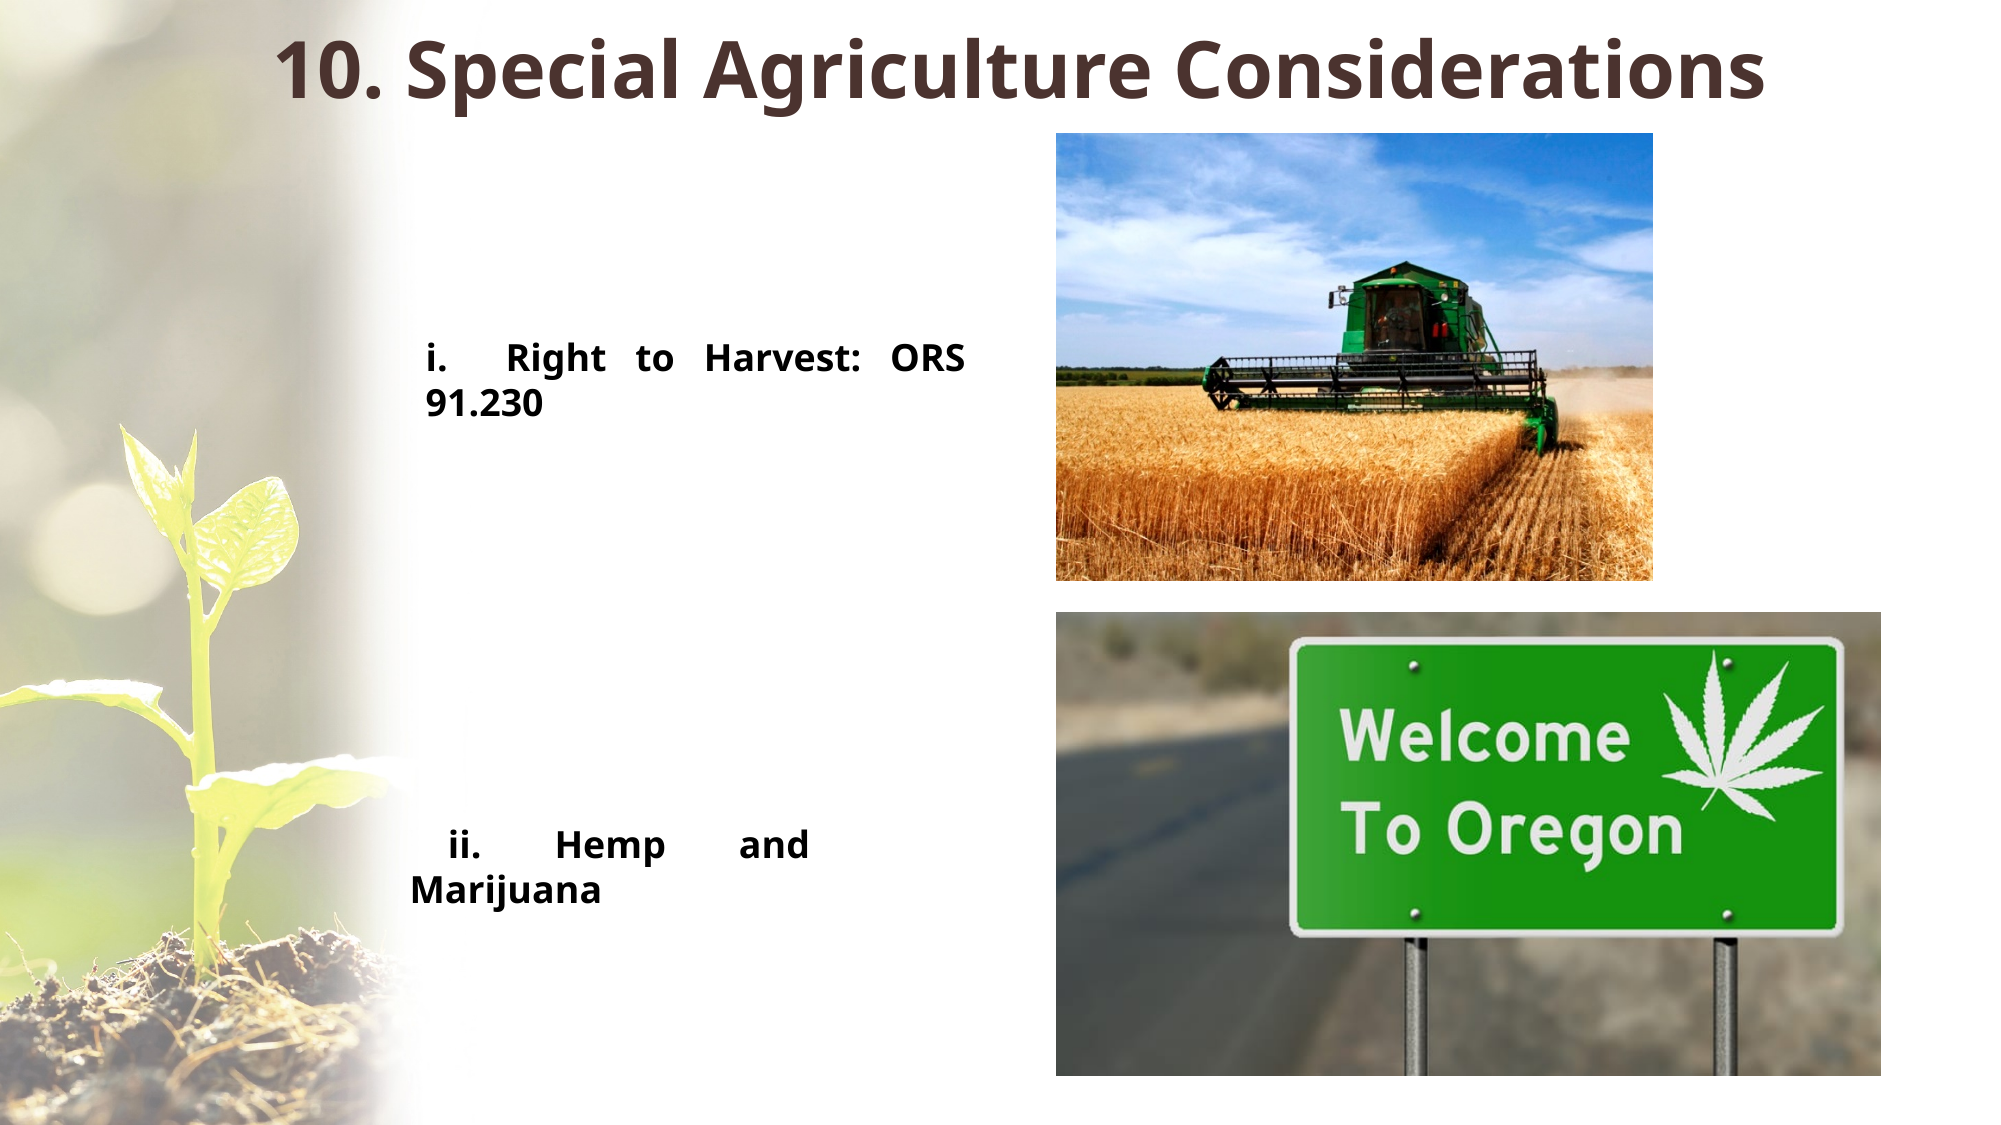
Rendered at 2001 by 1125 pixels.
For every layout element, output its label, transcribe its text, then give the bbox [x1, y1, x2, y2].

picture [1056, 133, 1653, 581]
text_box 10. Special Agriculture Considerations [692, 11, 2000, 122]
text_box i. Right to Harvest: ORS 91.230 [692, 327, 981, 432]
text_box ii. Hemp and Marijuana [692, 813, 826, 874]
picture [0, 0, 692, 1125]
picture [1056, 612, 1881, 1076]
